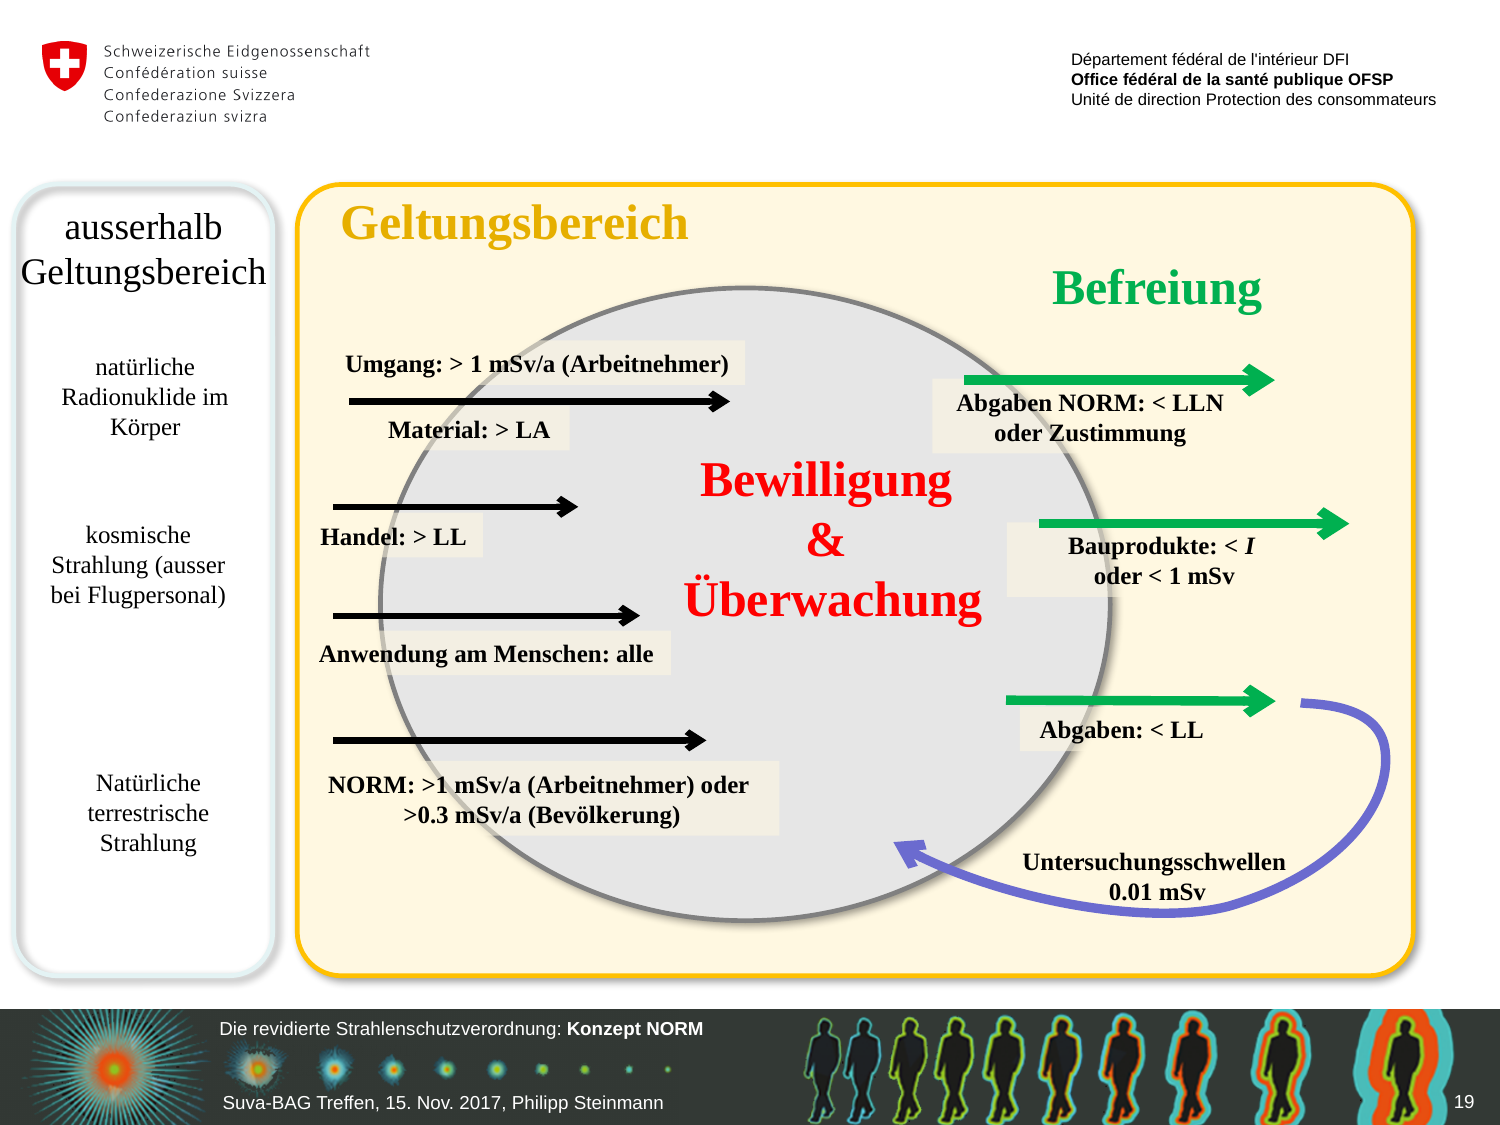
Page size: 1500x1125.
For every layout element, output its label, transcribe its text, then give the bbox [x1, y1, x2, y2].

picture [42, 41, 371, 125]
text_box Bauprodukte: < I oder < 1 mSv [1006, 522, 1323, 597]
text_box [505, 597, 1113, 923]
text_box [302, 183, 1415, 977]
text_box Abgaben NORM: < LLN oder Zustimmung [932, 378, 1248, 454]
text_box Abgaben: < LL [1019, 710, 1224, 752]
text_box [301, 340, 780, 837]
text_box Geltungsbereich [325, 182, 782, 258]
text_box Befreiung [1037, 247, 1278, 322]
text_box [1050, 454, 1099, 519]
picture [0, 1009, 1500, 1125]
text_box Untersuchungsschwellen 0.01 mSv [987, 838, 1328, 913]
text_box [544, 285, 1000, 438]
text_box Bewilligung & Überwachung [783, 438, 1050, 634]
text_box [893, 702, 1386, 884]
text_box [0, 183, 298, 976]
